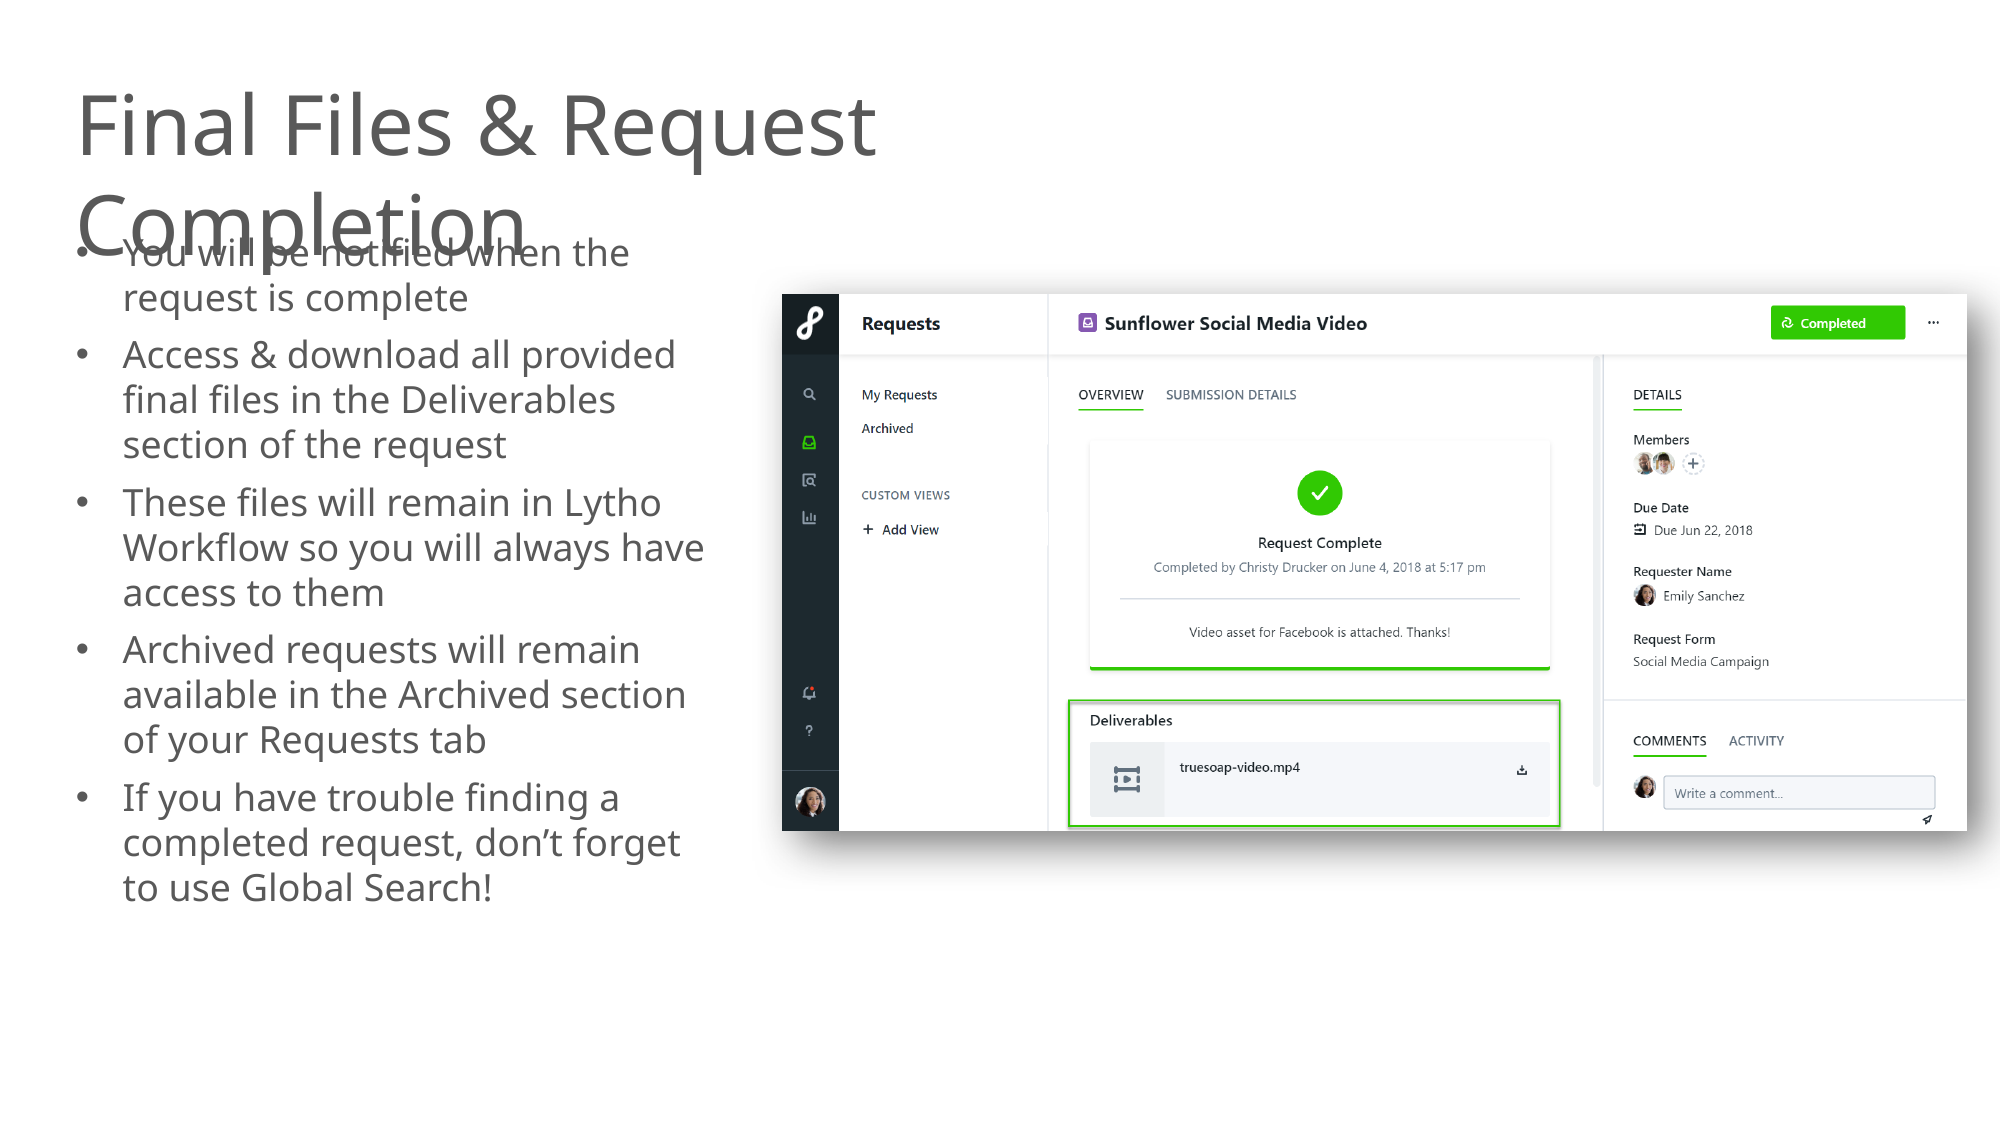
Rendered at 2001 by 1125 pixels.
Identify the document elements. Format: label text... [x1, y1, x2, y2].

text_box Final Files & Request Completion [61, 65, 1322, 280]
text_box You will be notified when the request is complete Access & download all provided final files in the Deliverables section of the request These files will remain in Lytho Workflow so you will always have access to them Archived requests will remain available in the Archived section of your Requests tab If you have trouble finding a completed request, don’t forget to use Global Search! [61, 280, 740, 974]
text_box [782, 294, 1967, 831]
